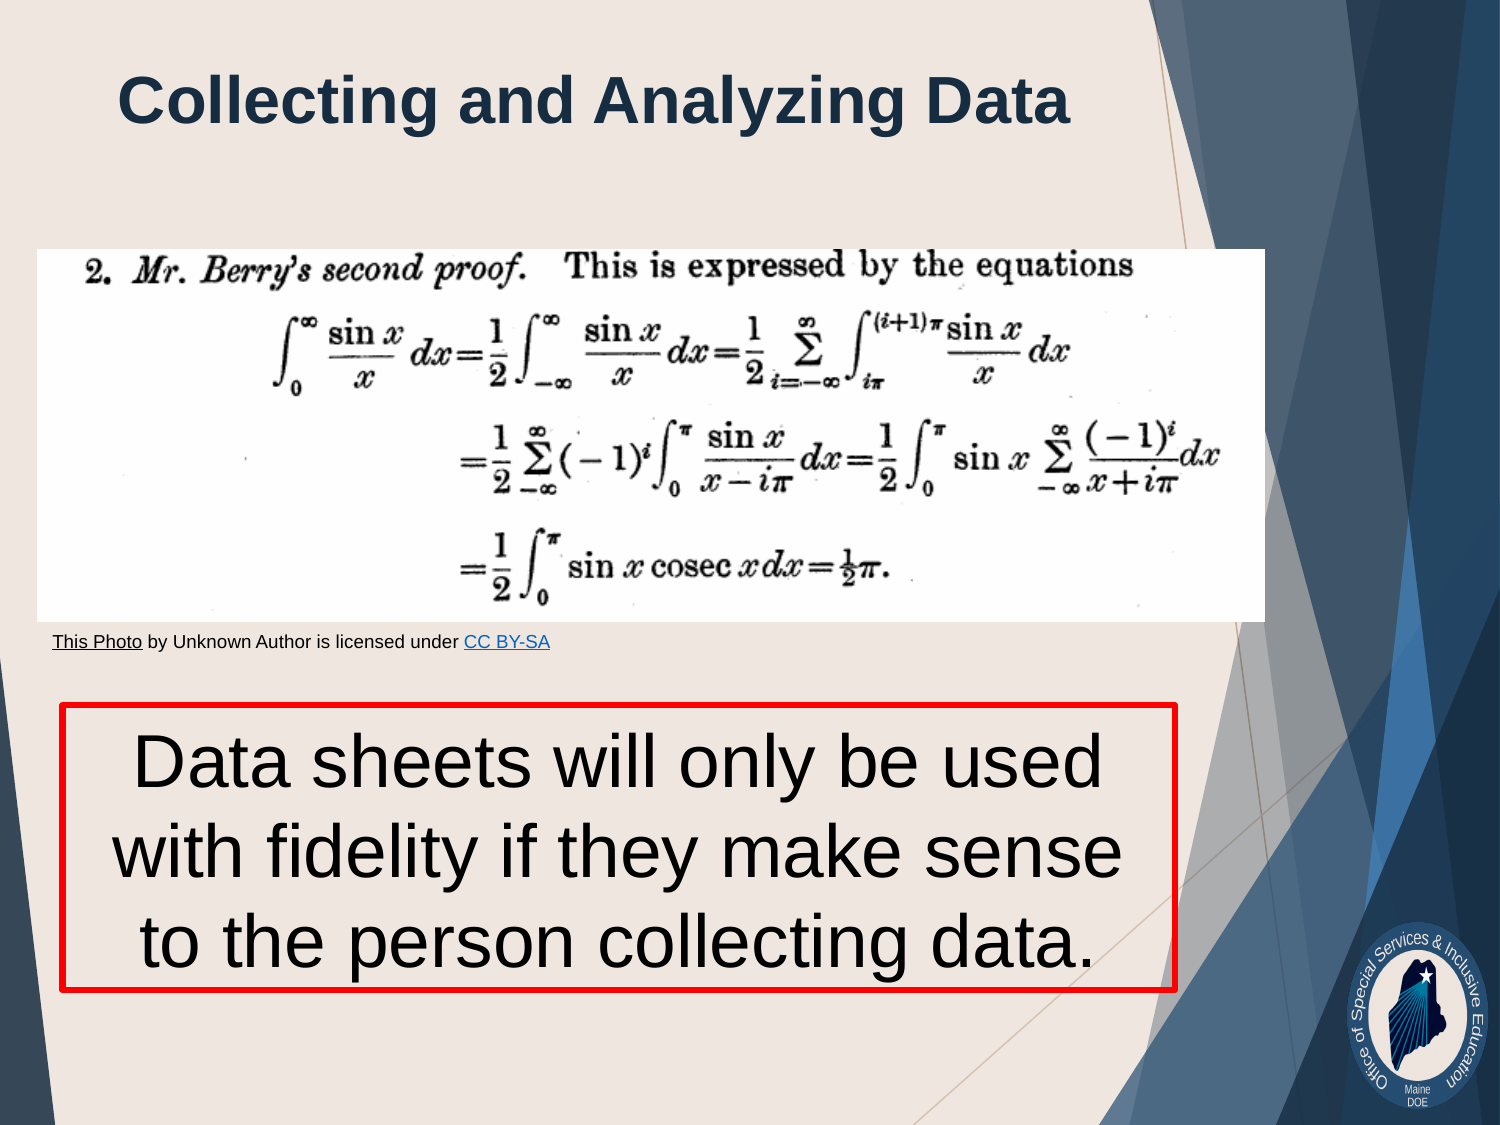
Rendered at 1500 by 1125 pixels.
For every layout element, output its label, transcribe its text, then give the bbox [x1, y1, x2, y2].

picture [1343, 918, 1490, 1113]
text_box Data sheets will only be used with fidelity if they make sense to the person collecting data. [62, 705, 1175, 991]
picture [37, 249, 1265, 622]
text_box This Photo by Unknown Author is licensed under CC BY-SA [37, 622, 1265, 660]
text_box Collecting and Analyzing Data [0, 24, 1288, 145]
